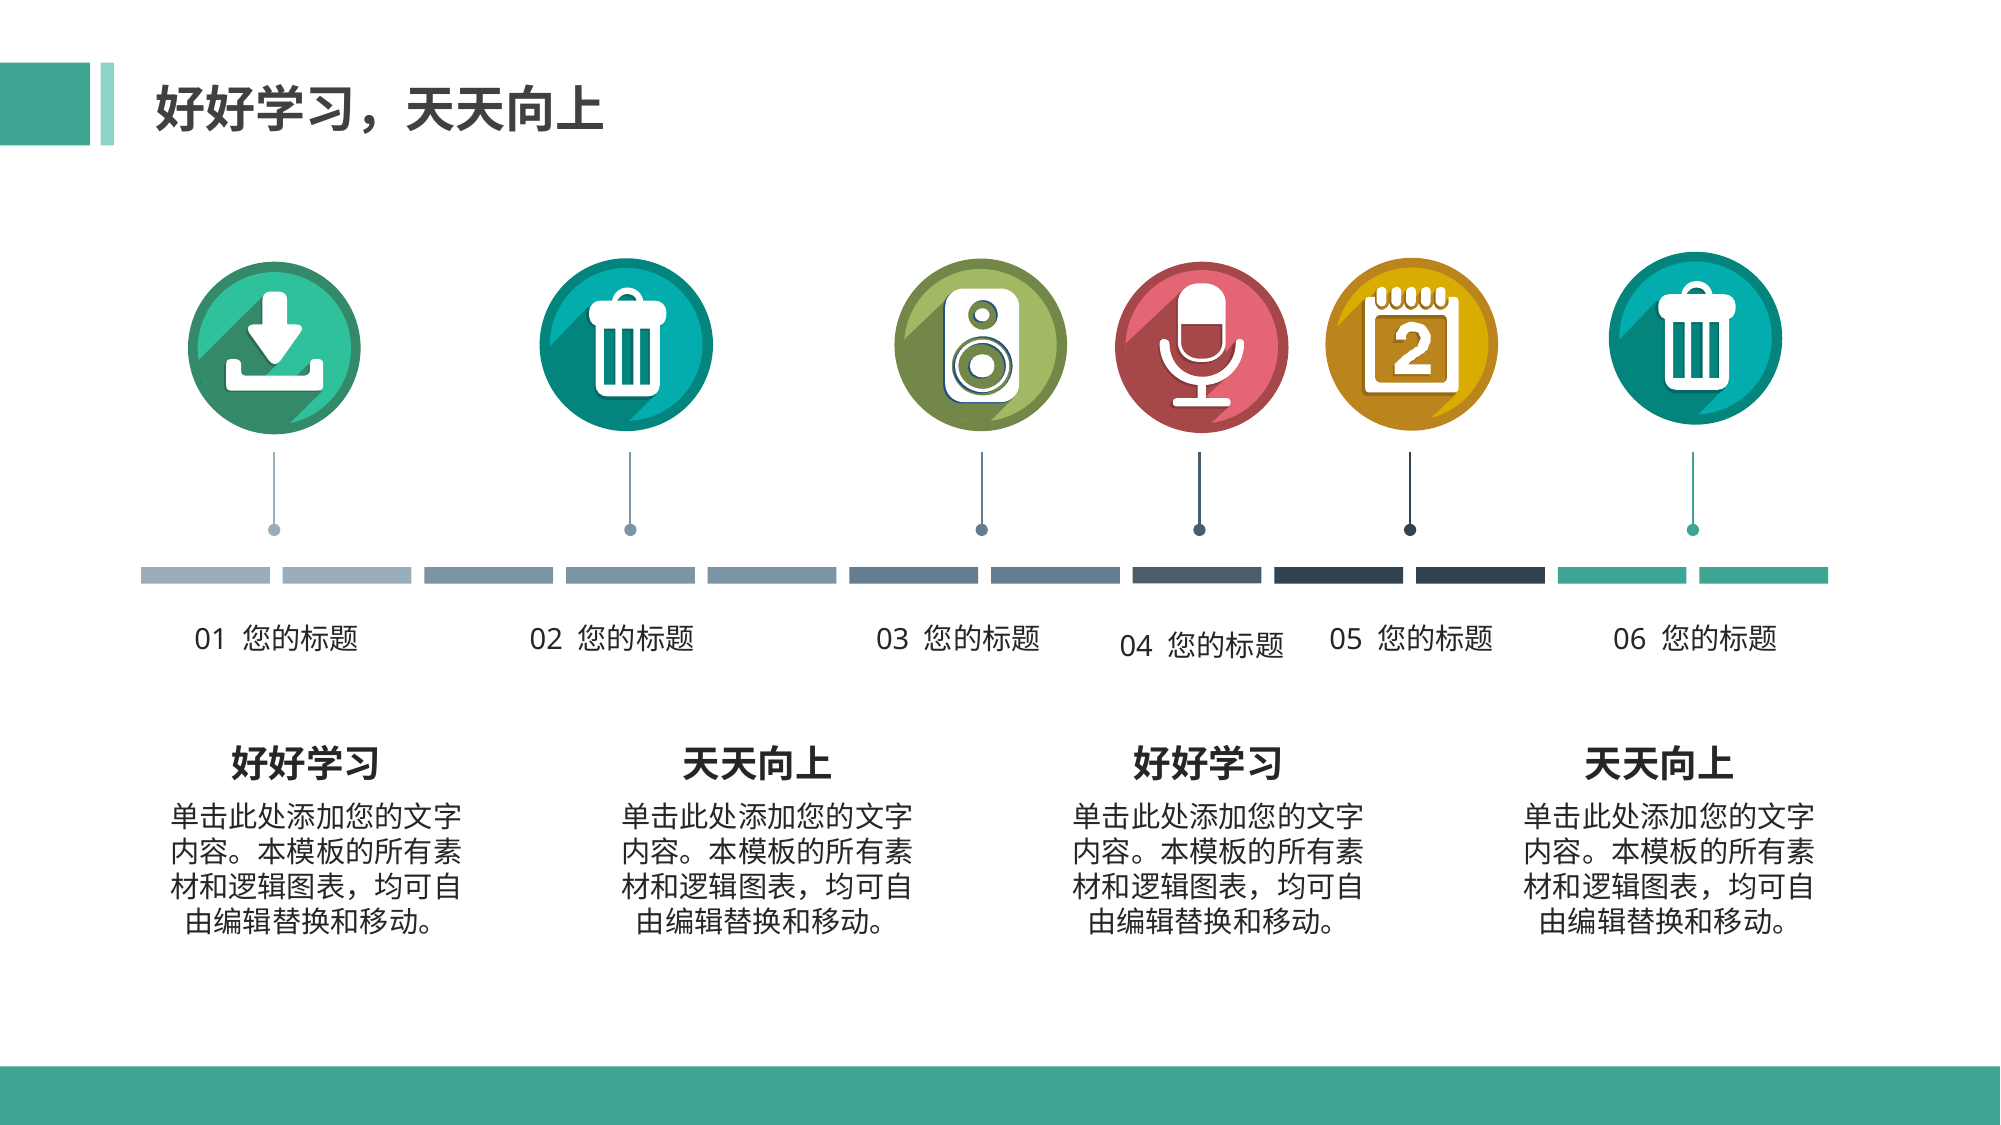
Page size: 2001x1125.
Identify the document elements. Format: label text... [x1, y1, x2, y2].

text_box 好好学习，天天向上 [140, 69, 633, 145]
text_box 05 您的标题 [1302, 612, 1521, 663]
text_box 01 您的标题 [167, 612, 386, 663]
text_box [894, 258, 1068, 432]
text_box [187, 261, 361, 435]
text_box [1325, 257, 1499, 431]
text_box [1049, 732, 1388, 948]
text_box 06 您的标题 [1586, 612, 1805, 663]
text_box 04 您的标题 [1092, 619, 1311, 670]
text_box 02 您的标题 [502, 612, 722, 663]
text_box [0, 62, 114, 146]
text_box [539, 258, 714, 432]
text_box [1115, 261, 1289, 434]
text_box [0, 1065, 2000, 1125]
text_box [147, 732, 485, 948]
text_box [1608, 251, 1783, 425]
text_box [1501, 732, 1839, 948]
text_box [1132, 566, 1262, 584]
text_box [1274, 567, 1545, 584]
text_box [1557, 567, 1829, 584]
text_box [424, 567, 837, 584]
text_box 03 您的标题 [849, 612, 1068, 663]
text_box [598, 732, 937, 948]
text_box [140, 567, 412, 584]
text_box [849, 567, 1120, 584]
